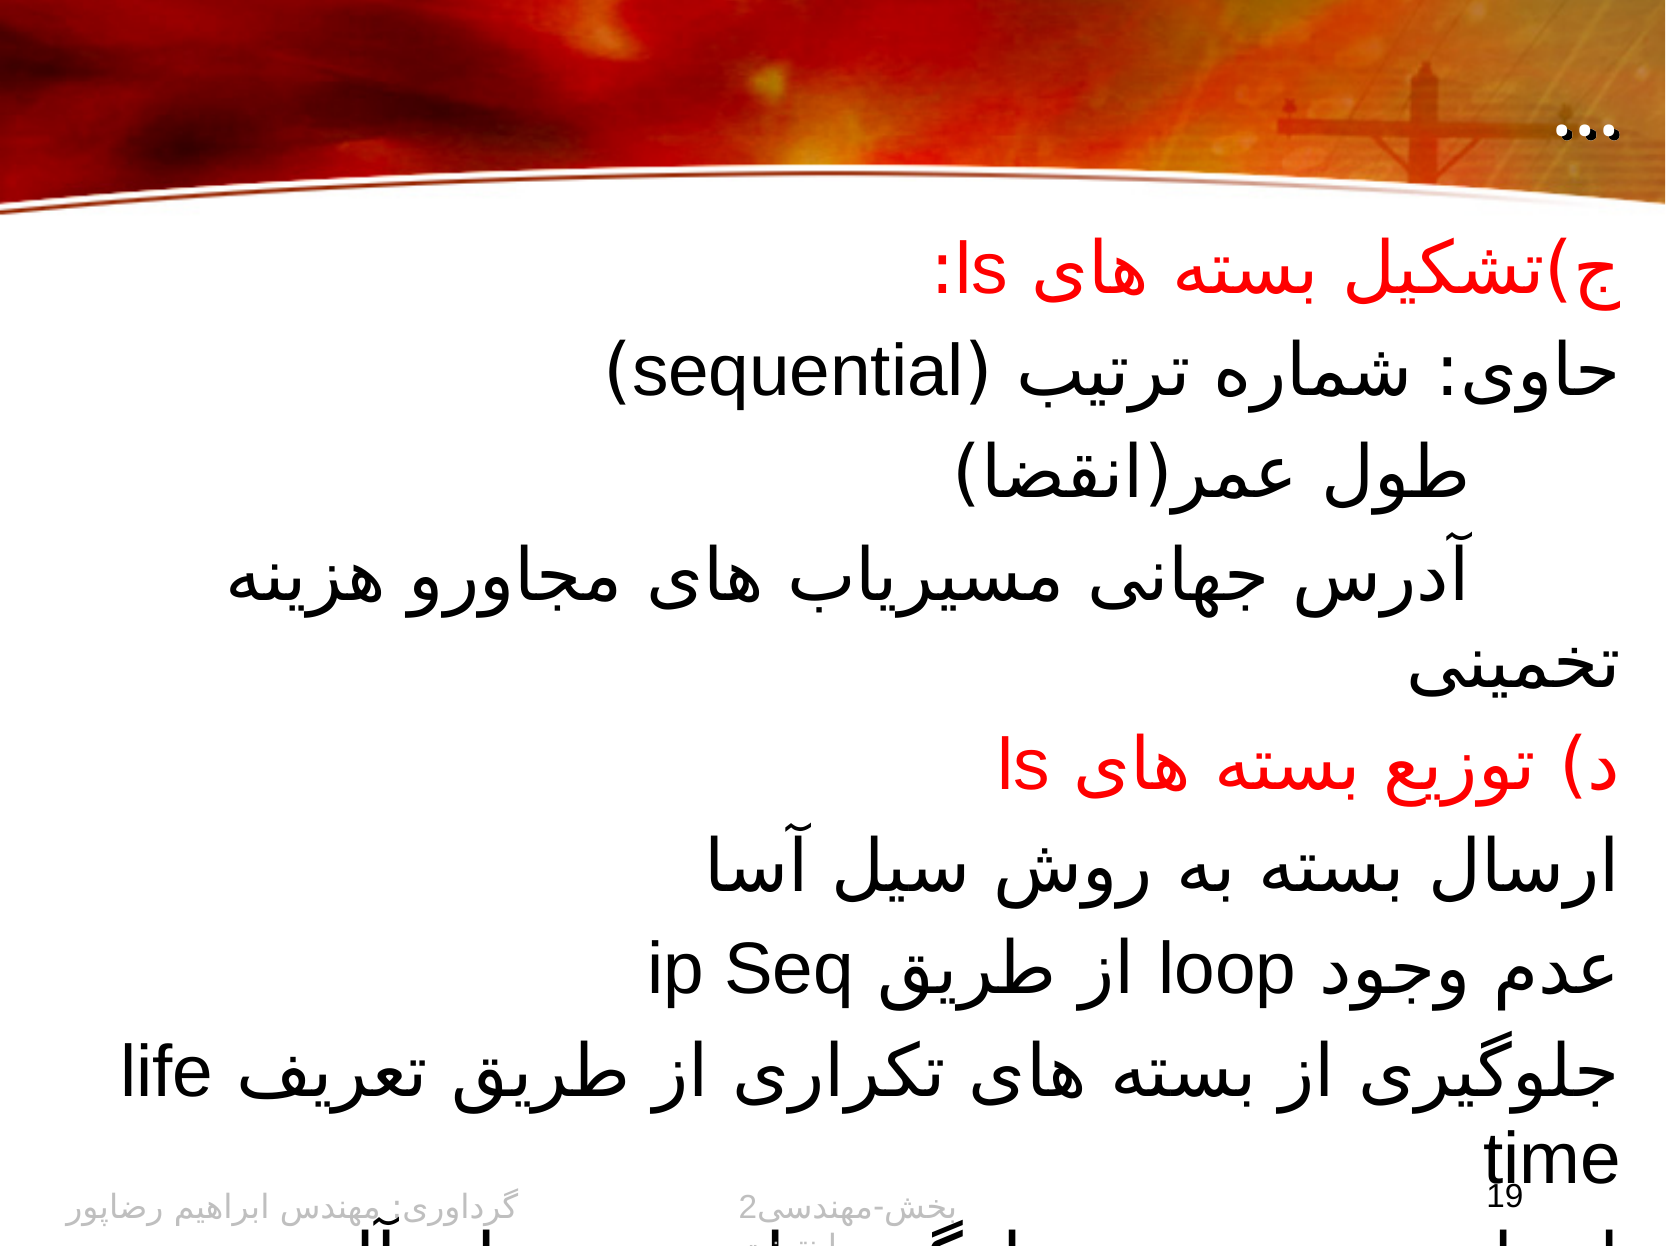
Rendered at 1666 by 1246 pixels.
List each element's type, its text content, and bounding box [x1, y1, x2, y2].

list ج)تشکیل بسته های ls: حاوی: شماره ترتیب (sequential) طول عمر(انقضا) آدرس جهانی مسیریاب های مجاورو هزینه تخمینی د) توزیع بسته های ls ارسال بسته به روش سیل آسا عدم وجود loop از طریق ip Seq جلوگیری از بسته های تکراری از طریق تعریف life time احراز هویت جهت جلوگیری از بسته های آلوده [24, 212, 1638, 1107]
slide_number 2بخش-مهندسی اینترنت [721, 1177, 1069, 1246]
slide_number 19 [1193, 1165, 1541, 1246]
footer گرداوری: مهندس ابراهیم رضاپور [29, 1177, 557, 1246]
title ... [24, 12, 1638, 188]
picture [0, 0, 1666, 1246]
